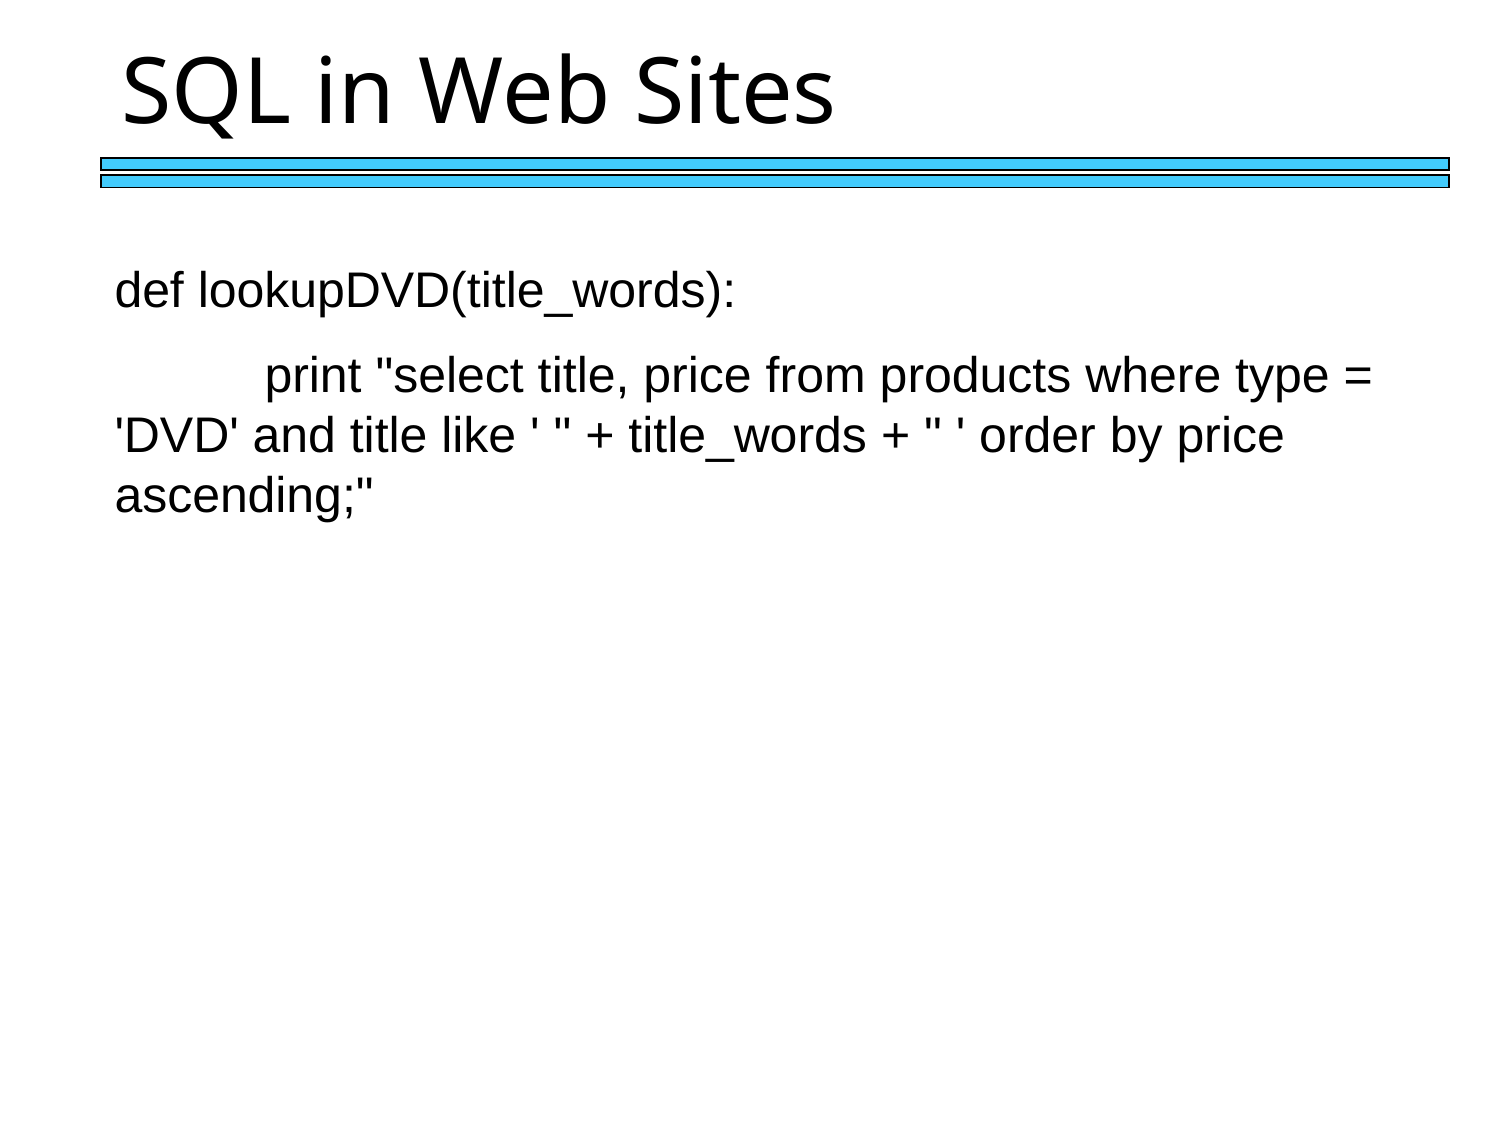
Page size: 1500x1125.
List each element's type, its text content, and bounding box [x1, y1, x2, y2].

title SQL in Web Sites [106, 0, 1444, 157]
text_box def lookupDVD(title_words): print "select title, price from products where type = 'DVD' and title like ' " + title_words + " ' order by price ascending;" [99, 249, 1450, 1063]
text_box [100, 157, 1449, 188]
